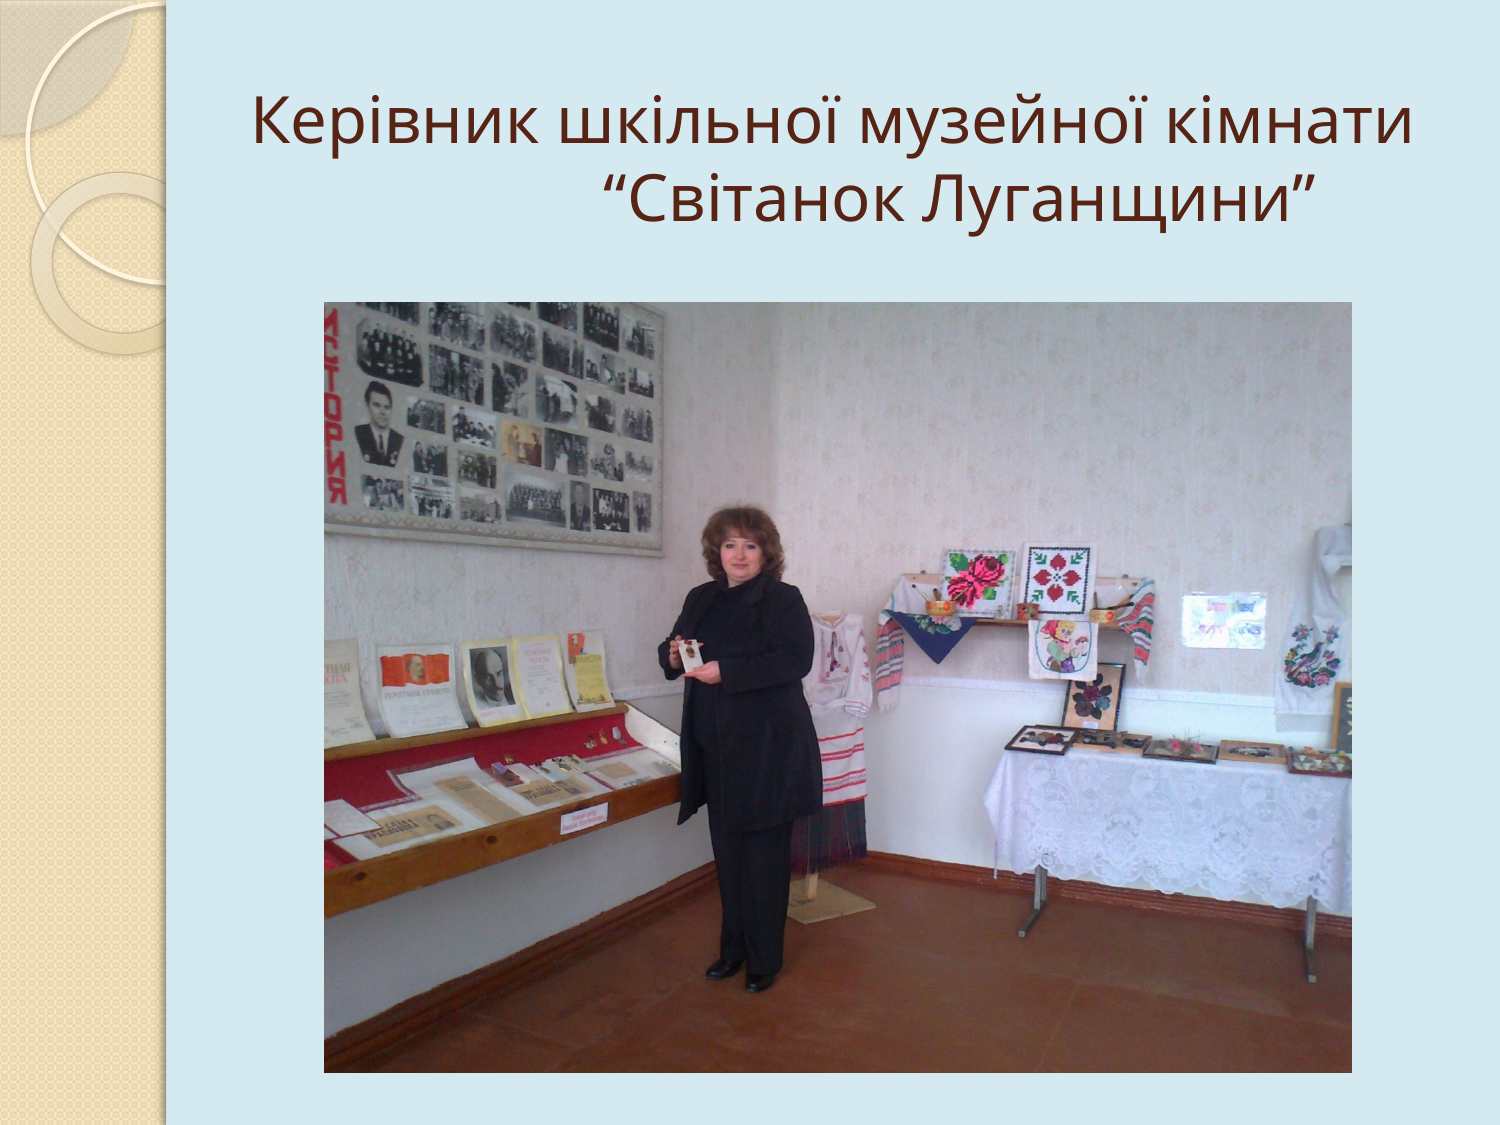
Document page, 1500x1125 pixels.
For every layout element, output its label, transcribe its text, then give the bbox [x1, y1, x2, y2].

title Керівник шкільної музейної кімнати “Світанок Луганщини” [235, 45, 1466, 268]
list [324, 302, 1353, 1074]
